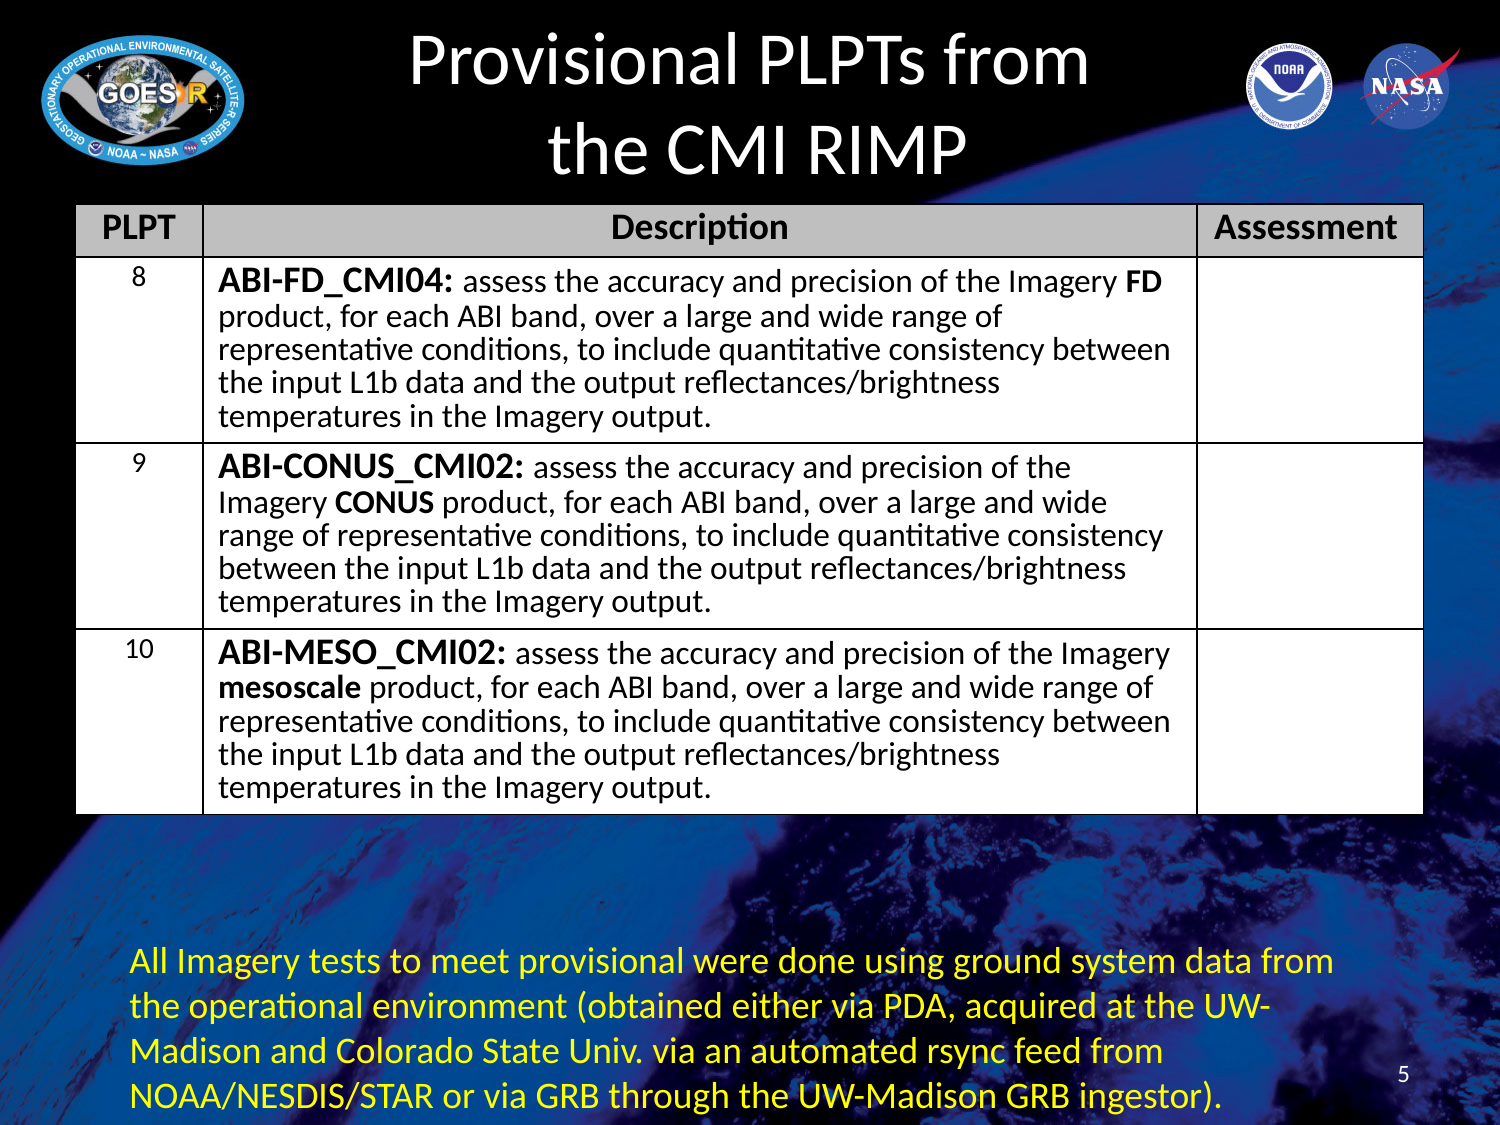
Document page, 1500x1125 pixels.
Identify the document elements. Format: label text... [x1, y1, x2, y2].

table_cell 8 [76, 258, 202, 442]
text_box All Imagery tests to meet provisional were done using ground system data from the operational environment (obtained either via PDA, acquired at the UW-Madison and Colorado State Univ. via an automated rsync feed from NOAA/NESDIS/STAR or via GRB through the UW-Madison GRB ingestor). [114, 928, 1385, 1124]
table_header PLPT [76, 205, 202, 256]
table_cell 9 [76, 444, 202, 628]
table_header Description [204, 205, 1196, 256]
table_header Assessment [1198, 205, 1423, 256]
title Provisional PLPTs from the CMI RIMP [75, 5, 1425, 194]
table_cell [1198, 444, 1423, 628]
picture [0, 0, 1500, 1125]
table_cell ABI-MESO_CMI02: assess the accuracy and precision of the Imagery mesoscale product, for each ABI band, over a large and wide range of representative conditions, to include quantitative consistency between the input L1b data and the output reflectances/brightness temperatures in the Imagery output. [204, 630, 1196, 814]
table_cell ABI-FD_CMI04: assess the accuracy and precision of the Imagery FD product, for each ABI band, over a large and wide range of representative conditions, to include quantitative consistency between the input L1b data and the output reflectances/brightness temperatures in the Imagery output. [204, 258, 1196, 442]
table_cell ABI-CONUS_CMI02: assess the accuracy and precision of the Imagery CONUS product, for each ABI band, over a large and wide range of representative conditions, to include quantitative consistency between the input L1b data and the output reflectances/brightness temperatures in the Imagery output. [204, 444, 1196, 628]
table_cell [1198, 258, 1423, 442]
slide_number 5 [1385, 1042, 1425, 1103]
table_cell [1198, 630, 1423, 814]
table_cell 10 [76, 630, 202, 814]
